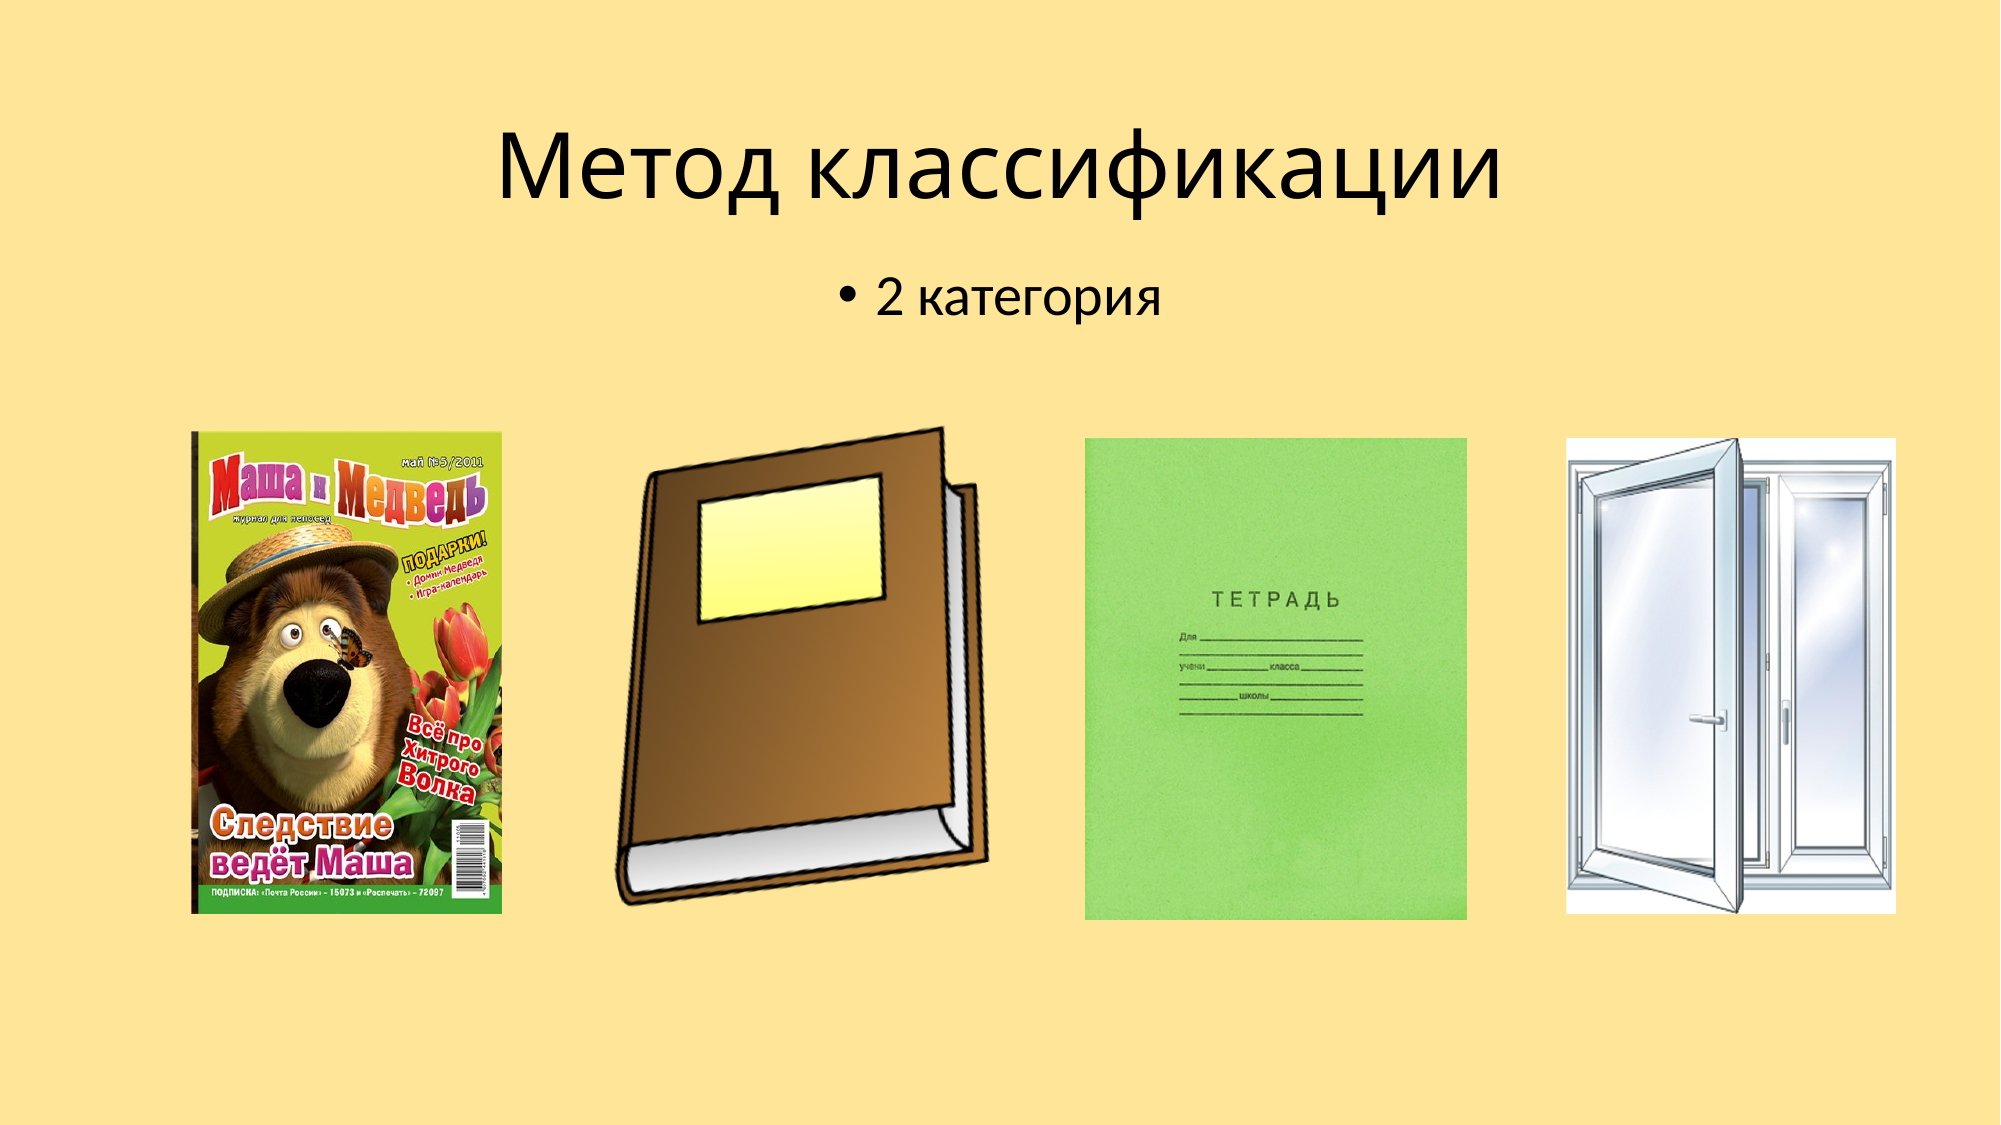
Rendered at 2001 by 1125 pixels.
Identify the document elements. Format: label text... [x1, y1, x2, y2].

title Метод классификации [137, 59, 1863, 278]
picture [191, 431, 502, 914]
picture [530, 403, 1058, 943]
picture [1085, 438, 1467, 920]
list 2 категория [813, 257, 1187, 352]
picture [1566, 438, 1896, 914]
